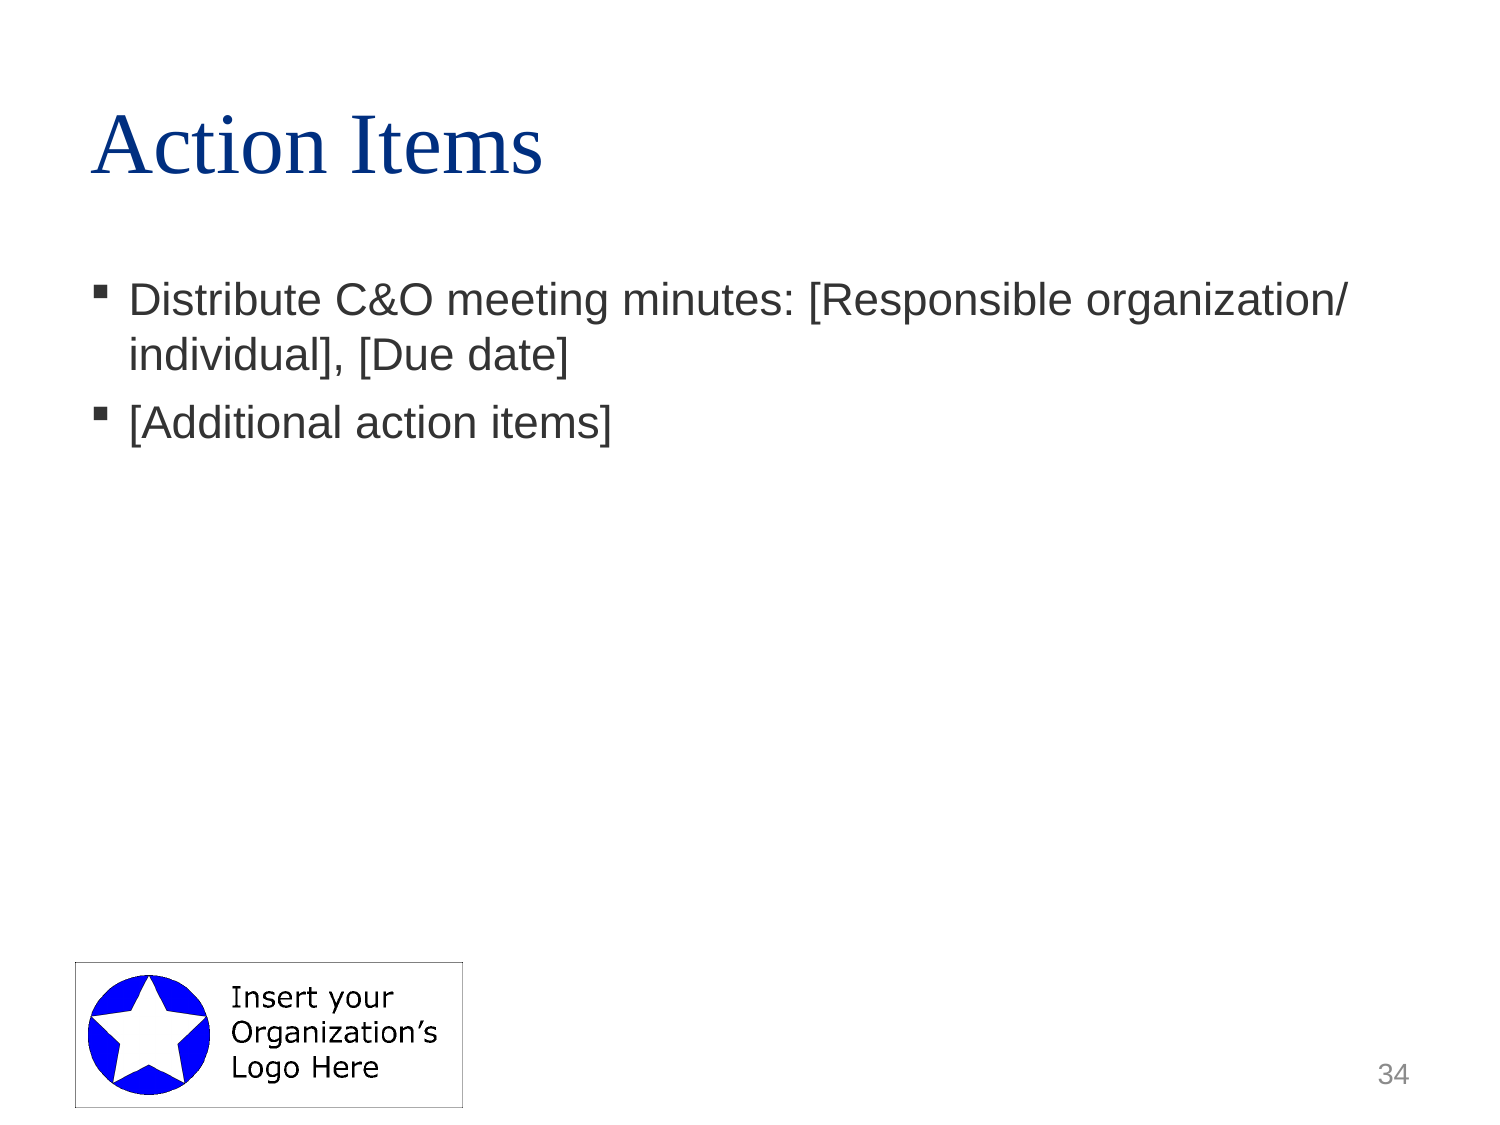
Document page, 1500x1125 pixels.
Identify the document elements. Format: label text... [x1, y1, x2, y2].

title Action Items [75, 45, 1425, 233]
slide_number 34 [1074, 1042, 1425, 1103]
list Distribute C&O meeting minutes: [Responsible organization/ individual], [Due date] [Additional action items] [75, 262, 1425, 1005]
picture [75, 1005, 463, 1108]
